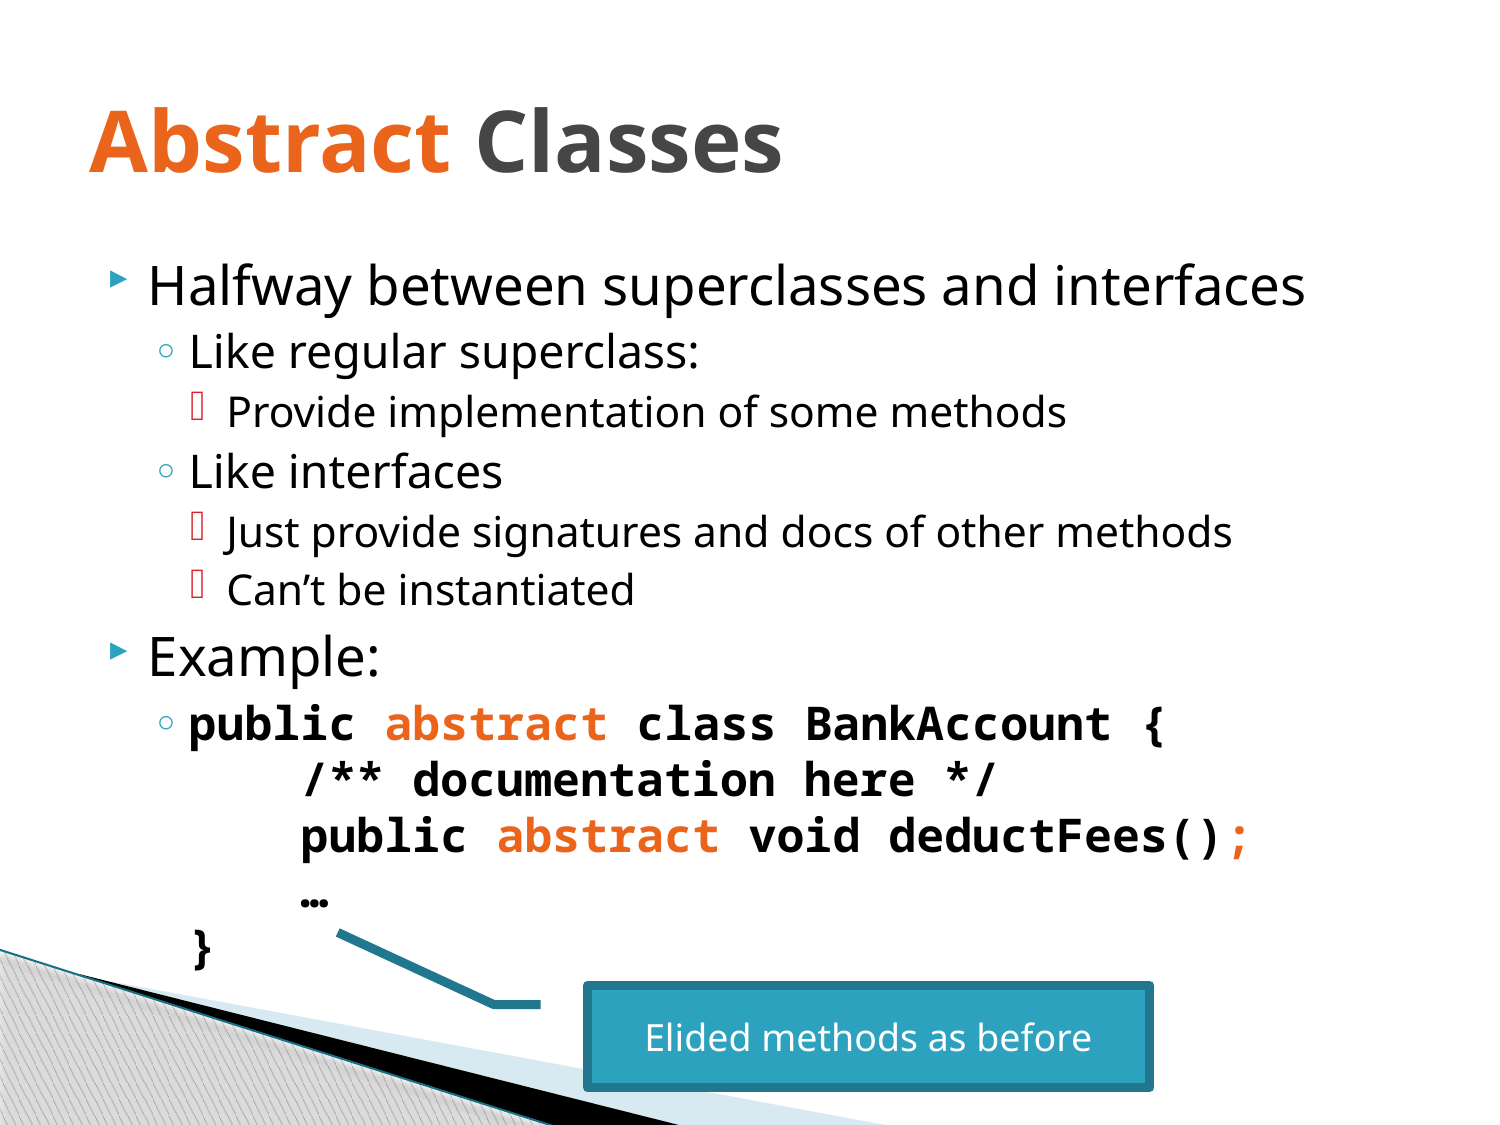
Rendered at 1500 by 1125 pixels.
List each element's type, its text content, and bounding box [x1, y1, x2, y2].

text_box Elided methods as before [583, 981, 1154, 1092]
list Halfway between superclasses and interfaces Like regular superclass: Provide implementation of some methods Like interfaces Just provide signatures and docs of other methods Can’t be instantiated Example: public abstract class BankAccount { /** documentation here */ public abstract void deductFees(); … } [75, 243, 1425, 986]
title Abstract Classes [75, 45, 1425, 233]
text_box Elided methods as before [335, 928, 541, 1010]
